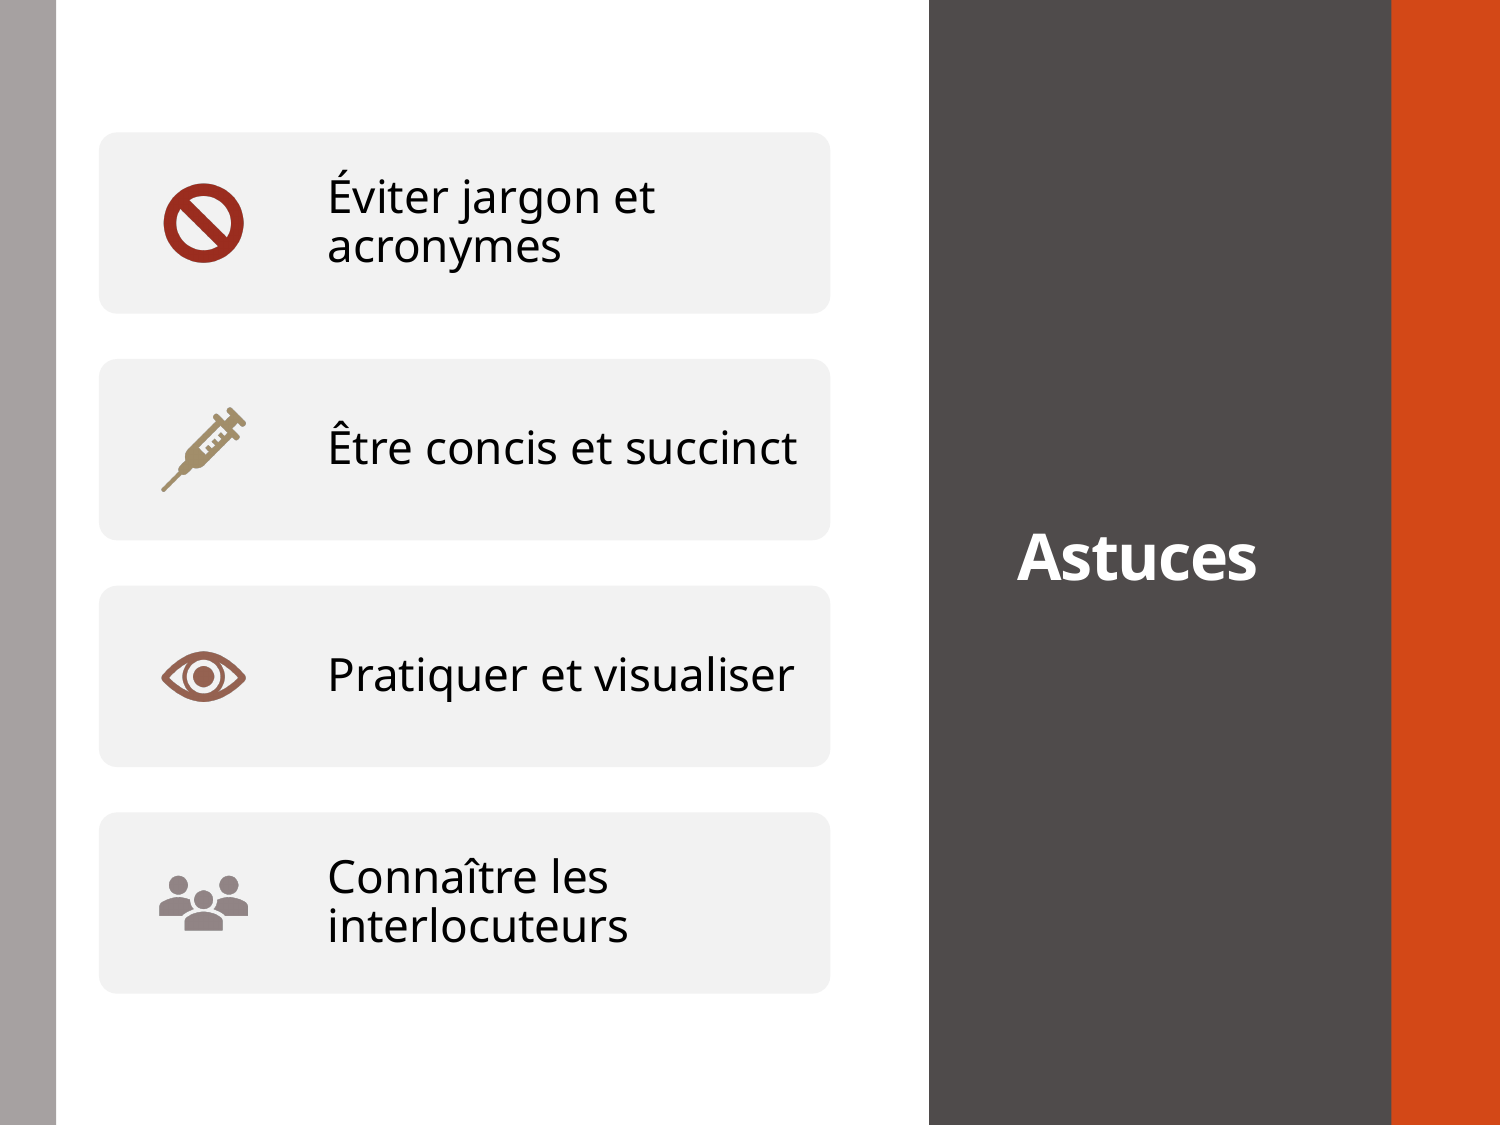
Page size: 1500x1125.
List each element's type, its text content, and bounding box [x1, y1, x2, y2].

text_box [928, 0, 1393, 1125]
title Astuces [1002, 131, 1350, 988]
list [98, 131, 831, 995]
